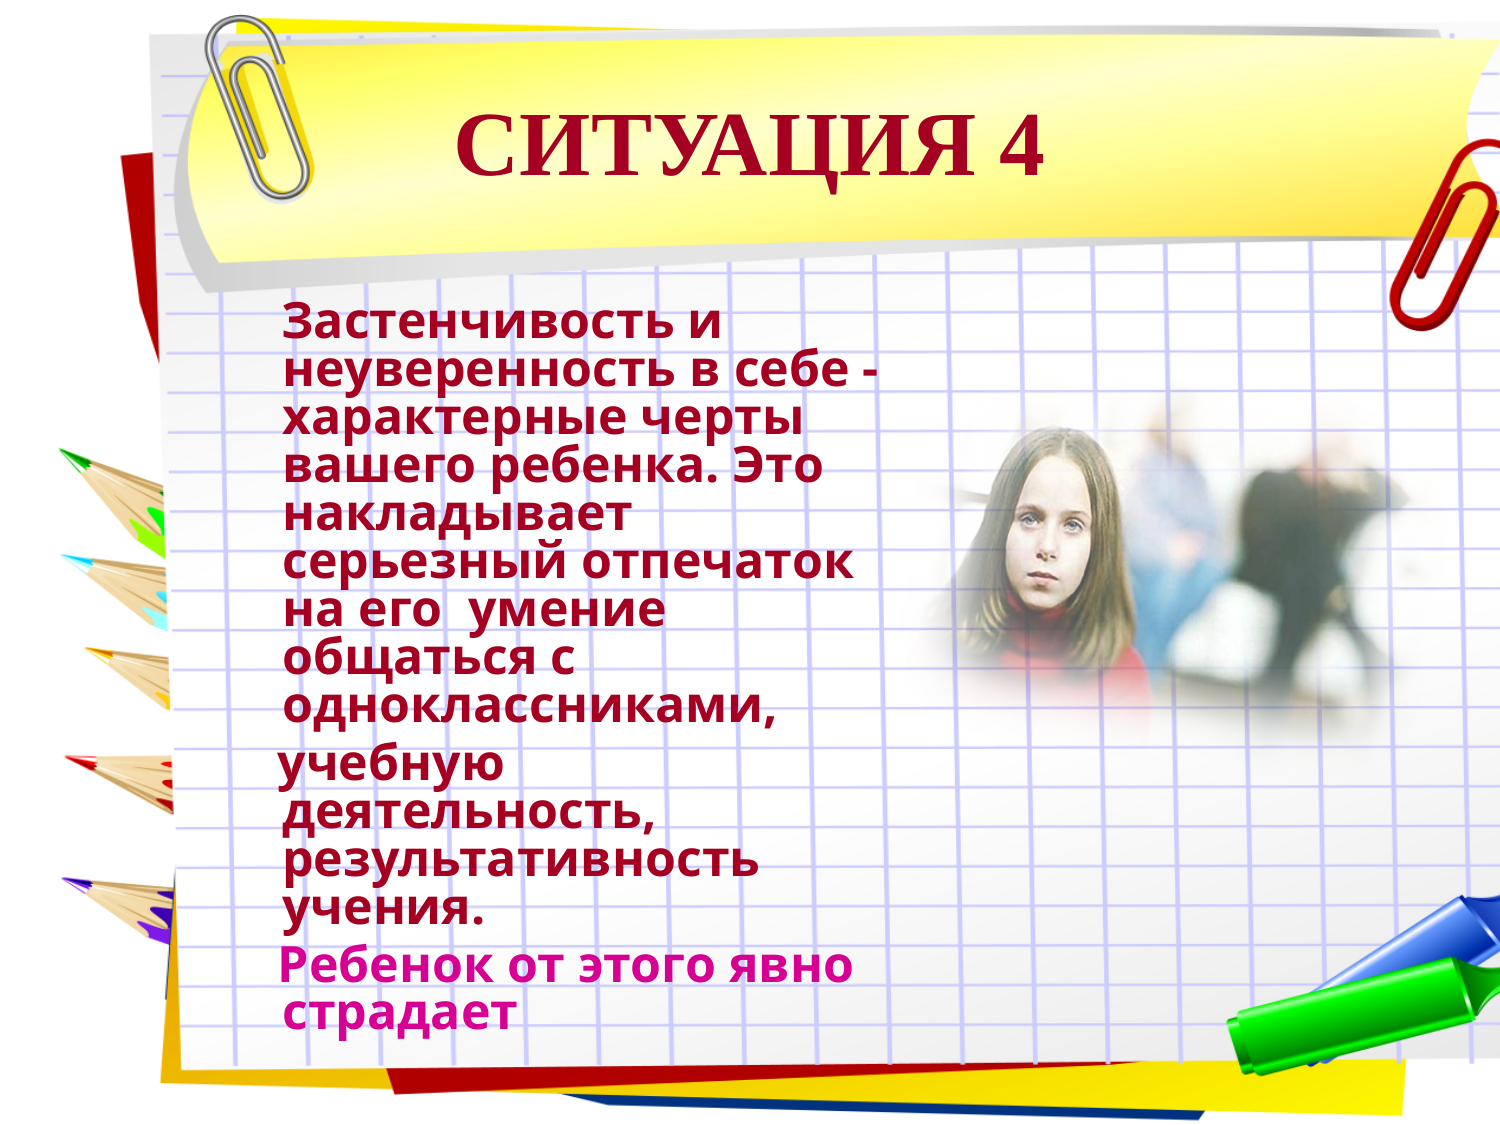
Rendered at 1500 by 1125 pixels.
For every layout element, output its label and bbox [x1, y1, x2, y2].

picture [52, 0, 1500, 1125]
list [858, 295, 1497, 830]
